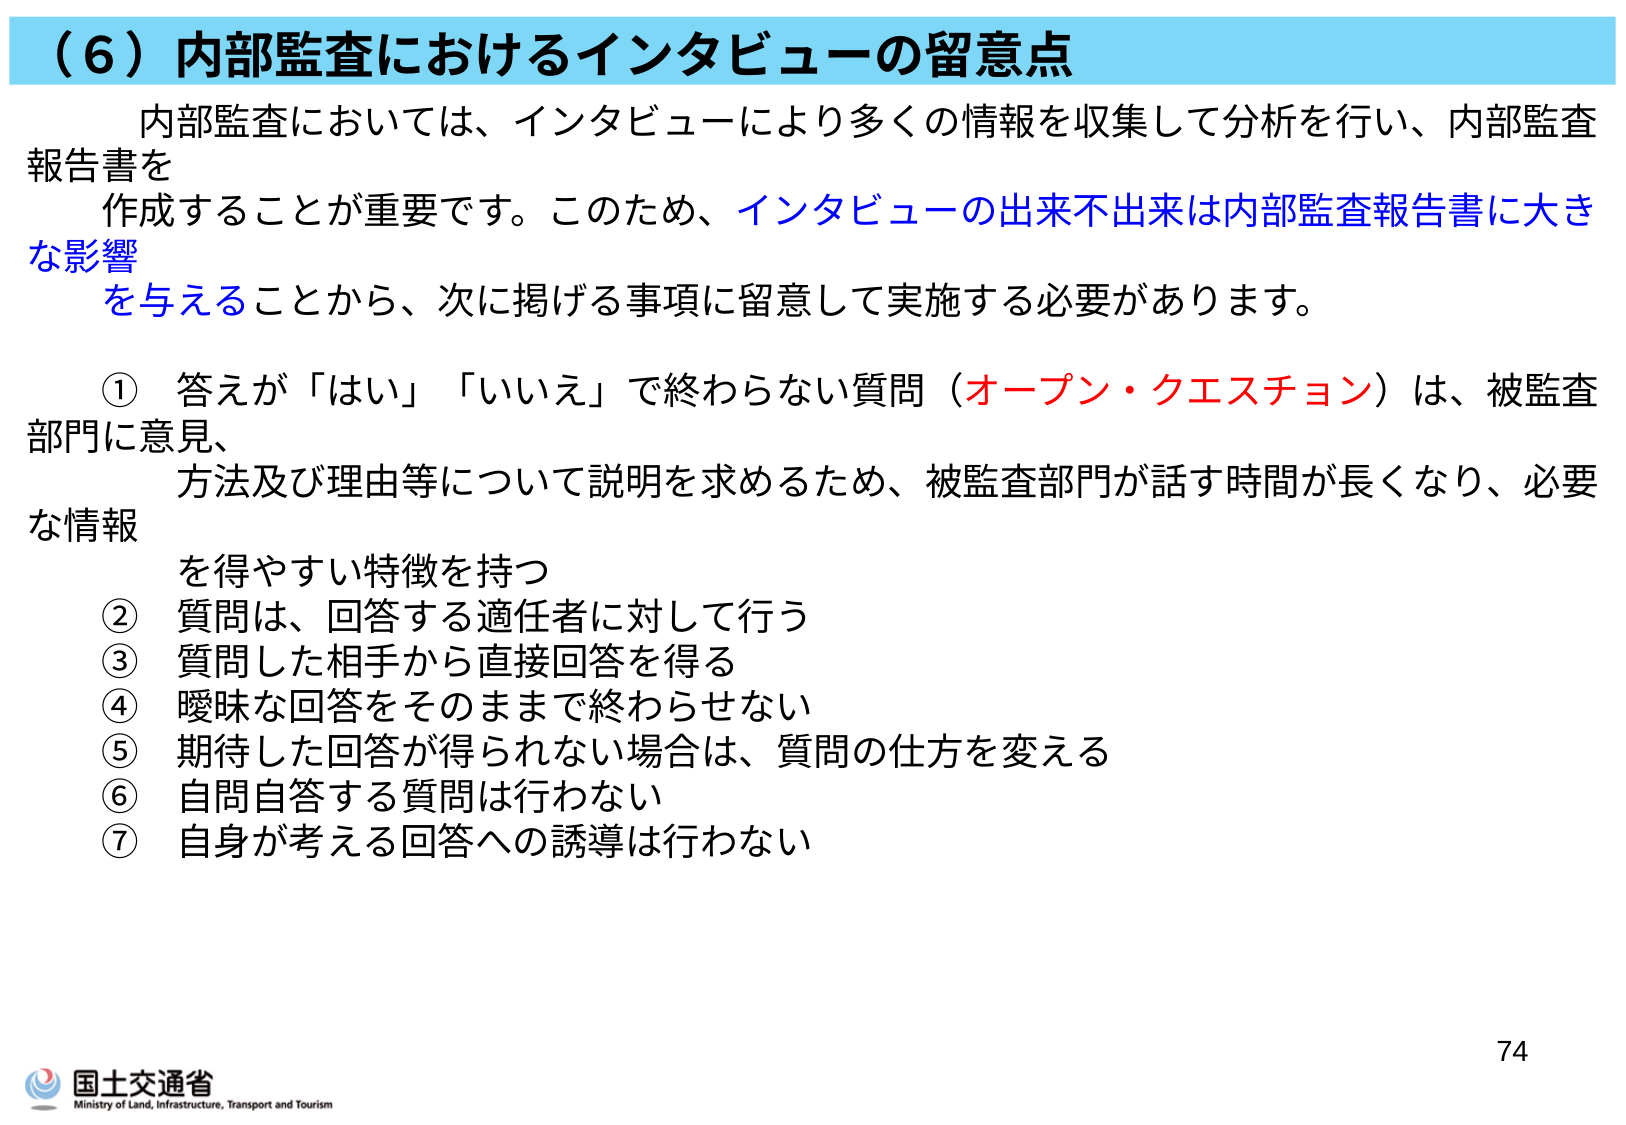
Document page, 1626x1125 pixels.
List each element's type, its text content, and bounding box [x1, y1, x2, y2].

picture [25, 1068, 333, 1111]
text_box （６）内部監査におけるインタビューの留意点 [9, 16, 1616, 85]
text_box 内部監査においては、インタビューにより多くの情報を収集して分析を行い、内部監査報告書を 作成することが重要です。このため、インタビューの出来不出来は内部監査報告書に大きな影響 を与えることから、次に掲げる事項に留意して実施する必要があります。 ① 答えが「はい」「いいえ」で終わらない質問（オープン・クエスチョン）は、被監査部門に意見、 方法及び理由等について説明を求めるため、被監査部門が話す時間が長くなり、必要な情報 を得やすい特徴を持つ ② 質問は、回答する適任者に対して行う ③ 質問した相手から直接回答を得る ④ 曖昧な回答をそのままで終わらせない ⑤ 期待した回答が得られない場合は、質問の仕方を変える ⑥ 自問自答する質問は行わない ⑦ 自身が考える回答への誘導は行わない [11, 90, 1616, 870]
slide_number 74 [1164, 1024, 1544, 1103]
